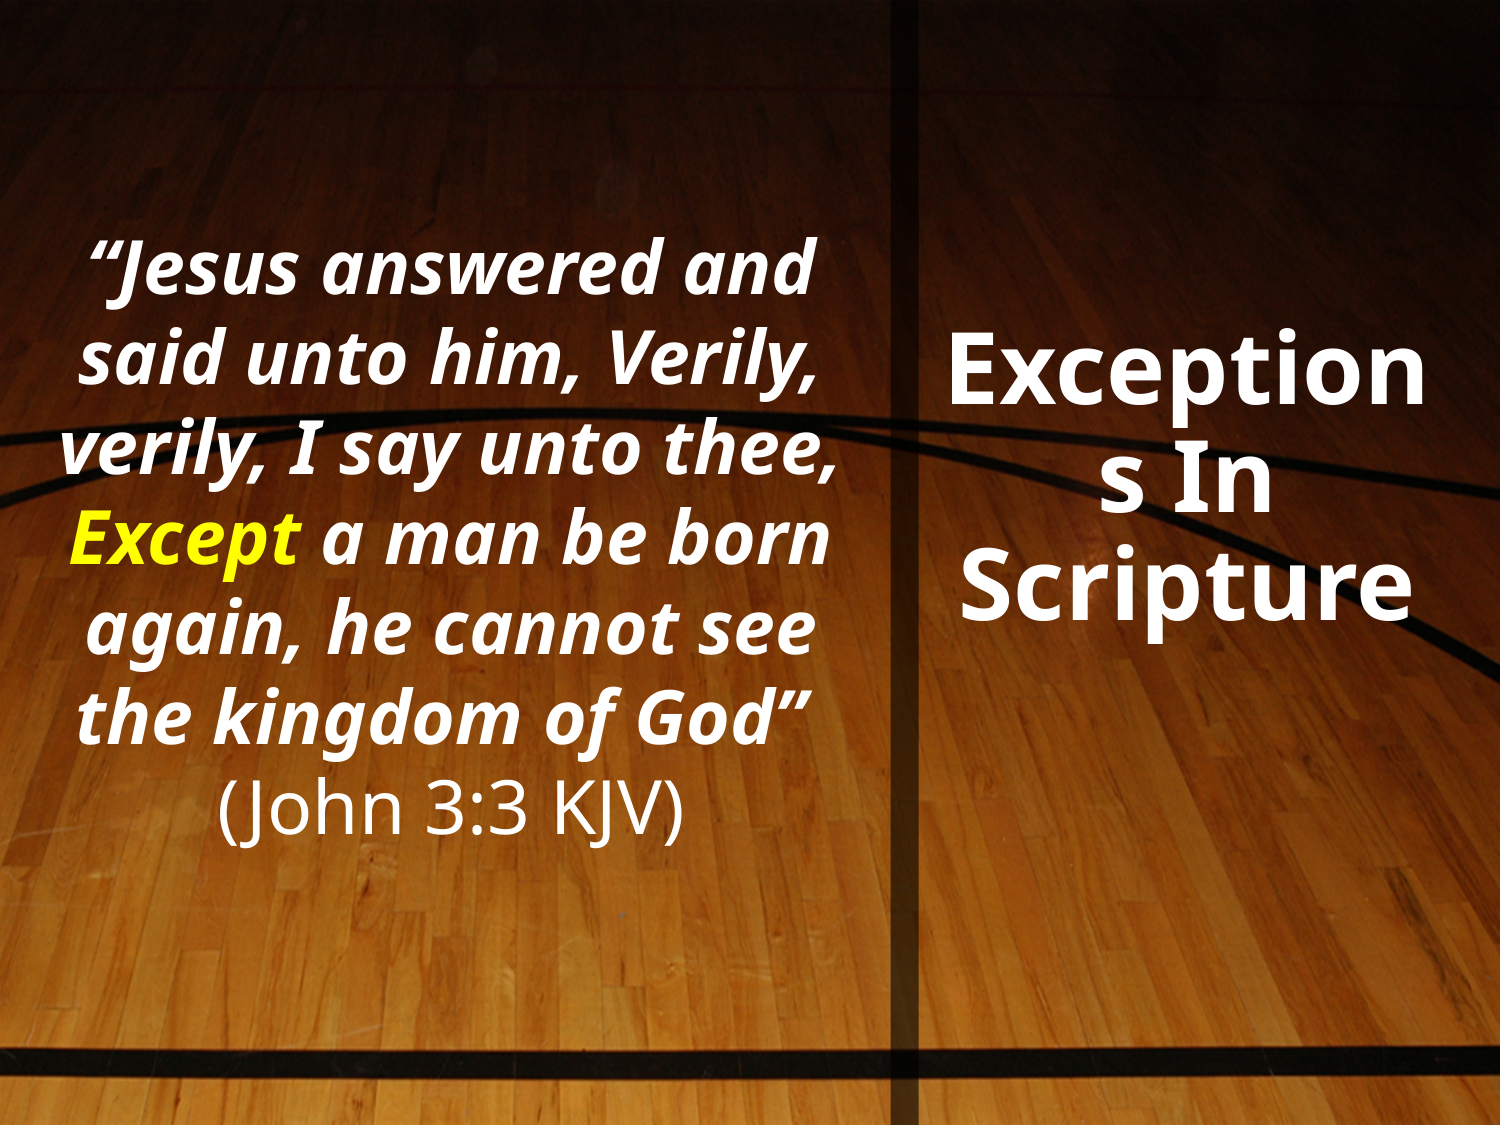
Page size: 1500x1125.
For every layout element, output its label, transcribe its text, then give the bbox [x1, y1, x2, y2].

title Exceptions In Scripture [924, 299, 1450, 650]
picture [0, 0, 1500, 1125]
text_box “Jesus answered and said unto him, Verily, verily, I say unto thee, Except a man be born again, he cannot see the kingdom of God” (John 3:3 KJV) [38, 212, 864, 858]
